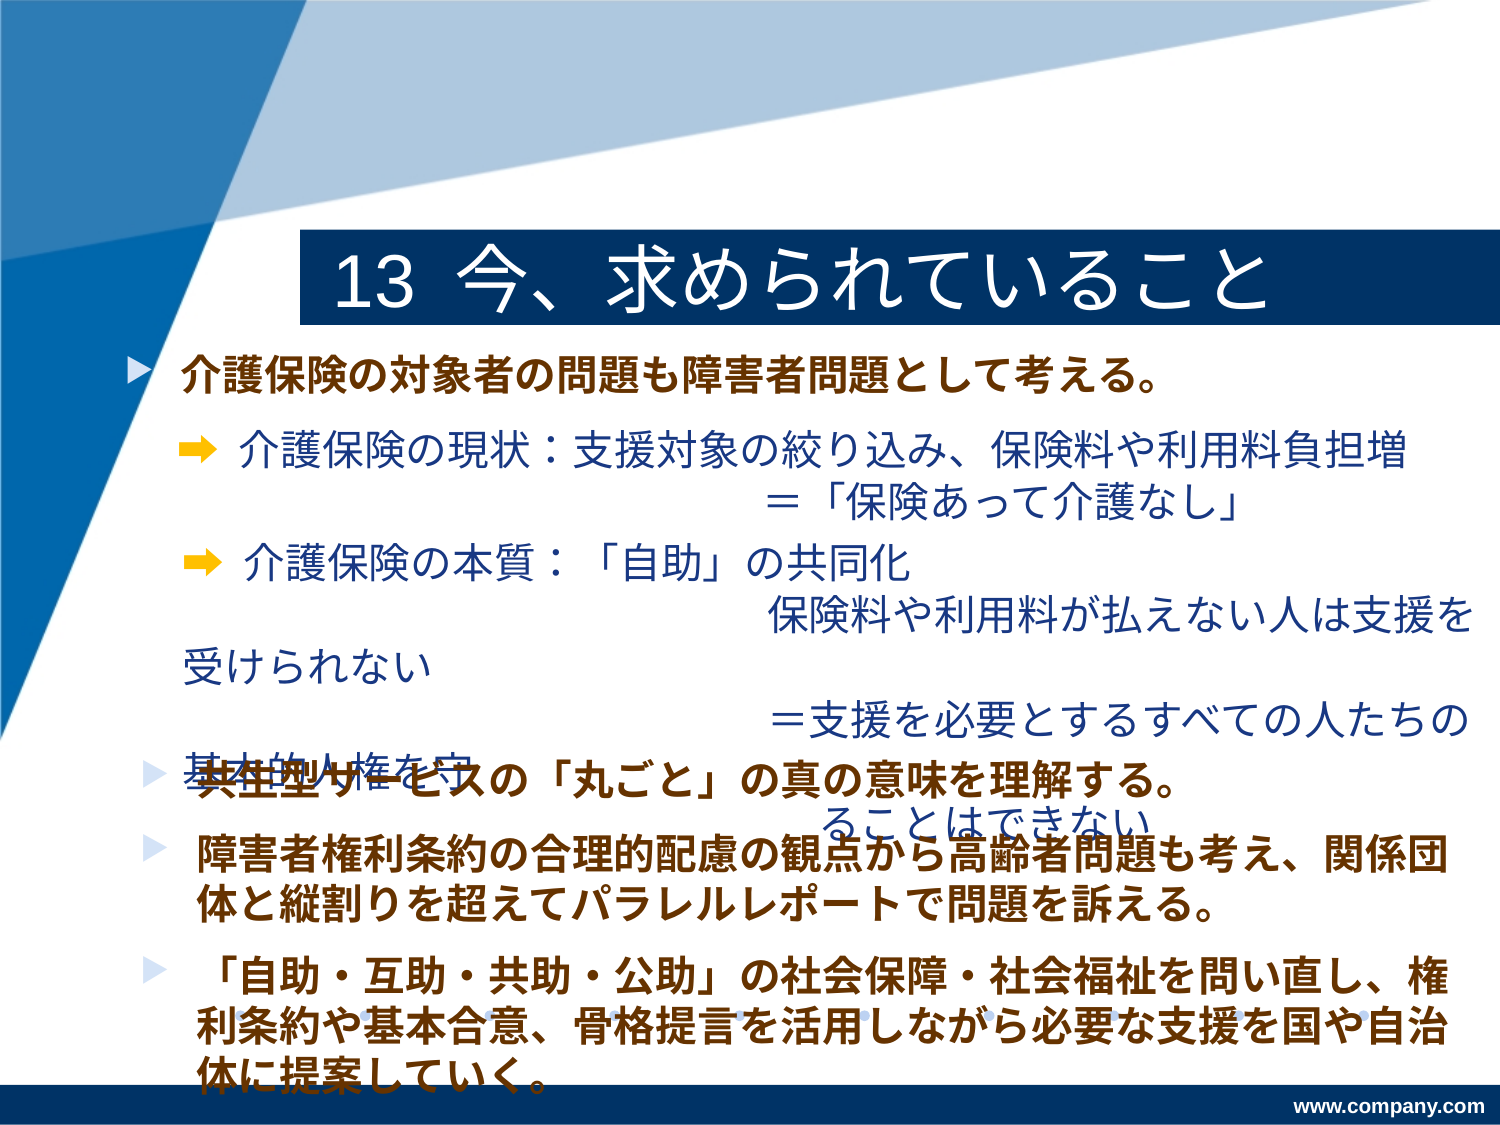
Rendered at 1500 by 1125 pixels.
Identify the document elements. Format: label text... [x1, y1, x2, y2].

text_box ➡ 介護保険の現状：支援対象の絞り込み、保険料や利用料負担増 ＝「保険あって介護なし」 [162, 414, 1500, 531]
picture [0, 0, 1500, 842]
text_box 共生型サービスの「丸ごと」の真の意味を理解する。 [124, 746, 1500, 827]
text_box 「自助・互助・共助・公助」の社会保障・社会福祉を問い直し、権利条約や基本合意、骨格提言を活用しながら必要な支援を国や自治体に提案していく。 [124, 942, 1500, 1076]
text_box 介護保険の対象者の問題も障害者問題として考える。 [109, 341, 1500, 400]
text_box 障害者権利条約の合理的配慮の観点から高齢者問題も考え、関係団体と縦割りを超えてパラレルレポートで問題を訴える。 [124, 827, 1500, 932]
text_box ➡ 介護保険の本質：「自助」の共同化 保険料や利用料が払えない人は支援を受けられない ＝支援を必要とするすべての人たちの基本的人権を守 ることはできない [167, 527, 1500, 746]
title 13 今、求められていること [300, 229, 1500, 325]
